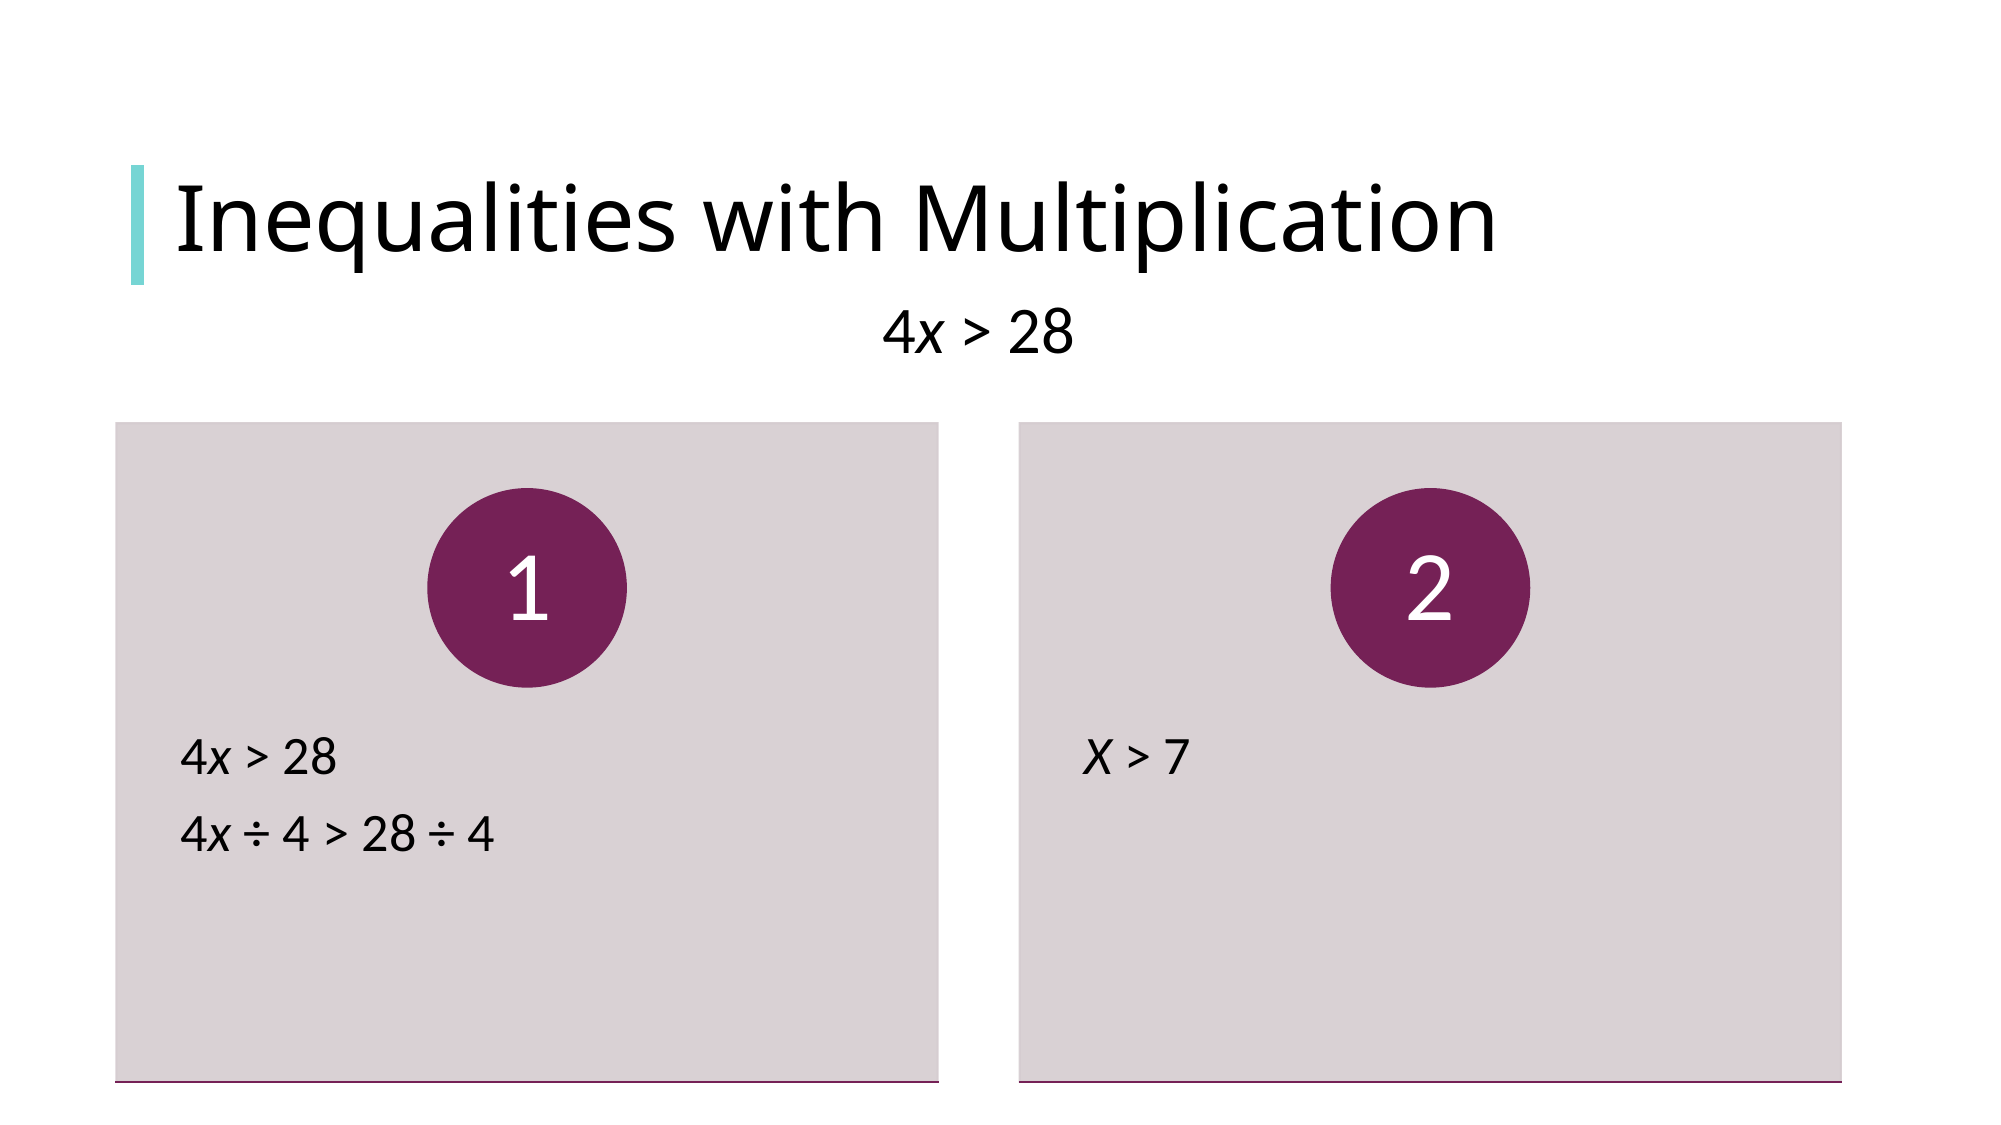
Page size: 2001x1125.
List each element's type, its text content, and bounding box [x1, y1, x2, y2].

title Inequalities with Multiplication [160, 165, 1886, 285]
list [116, 423, 1842, 1082]
text_box 4x > 28 [539, 279, 1418, 374]
